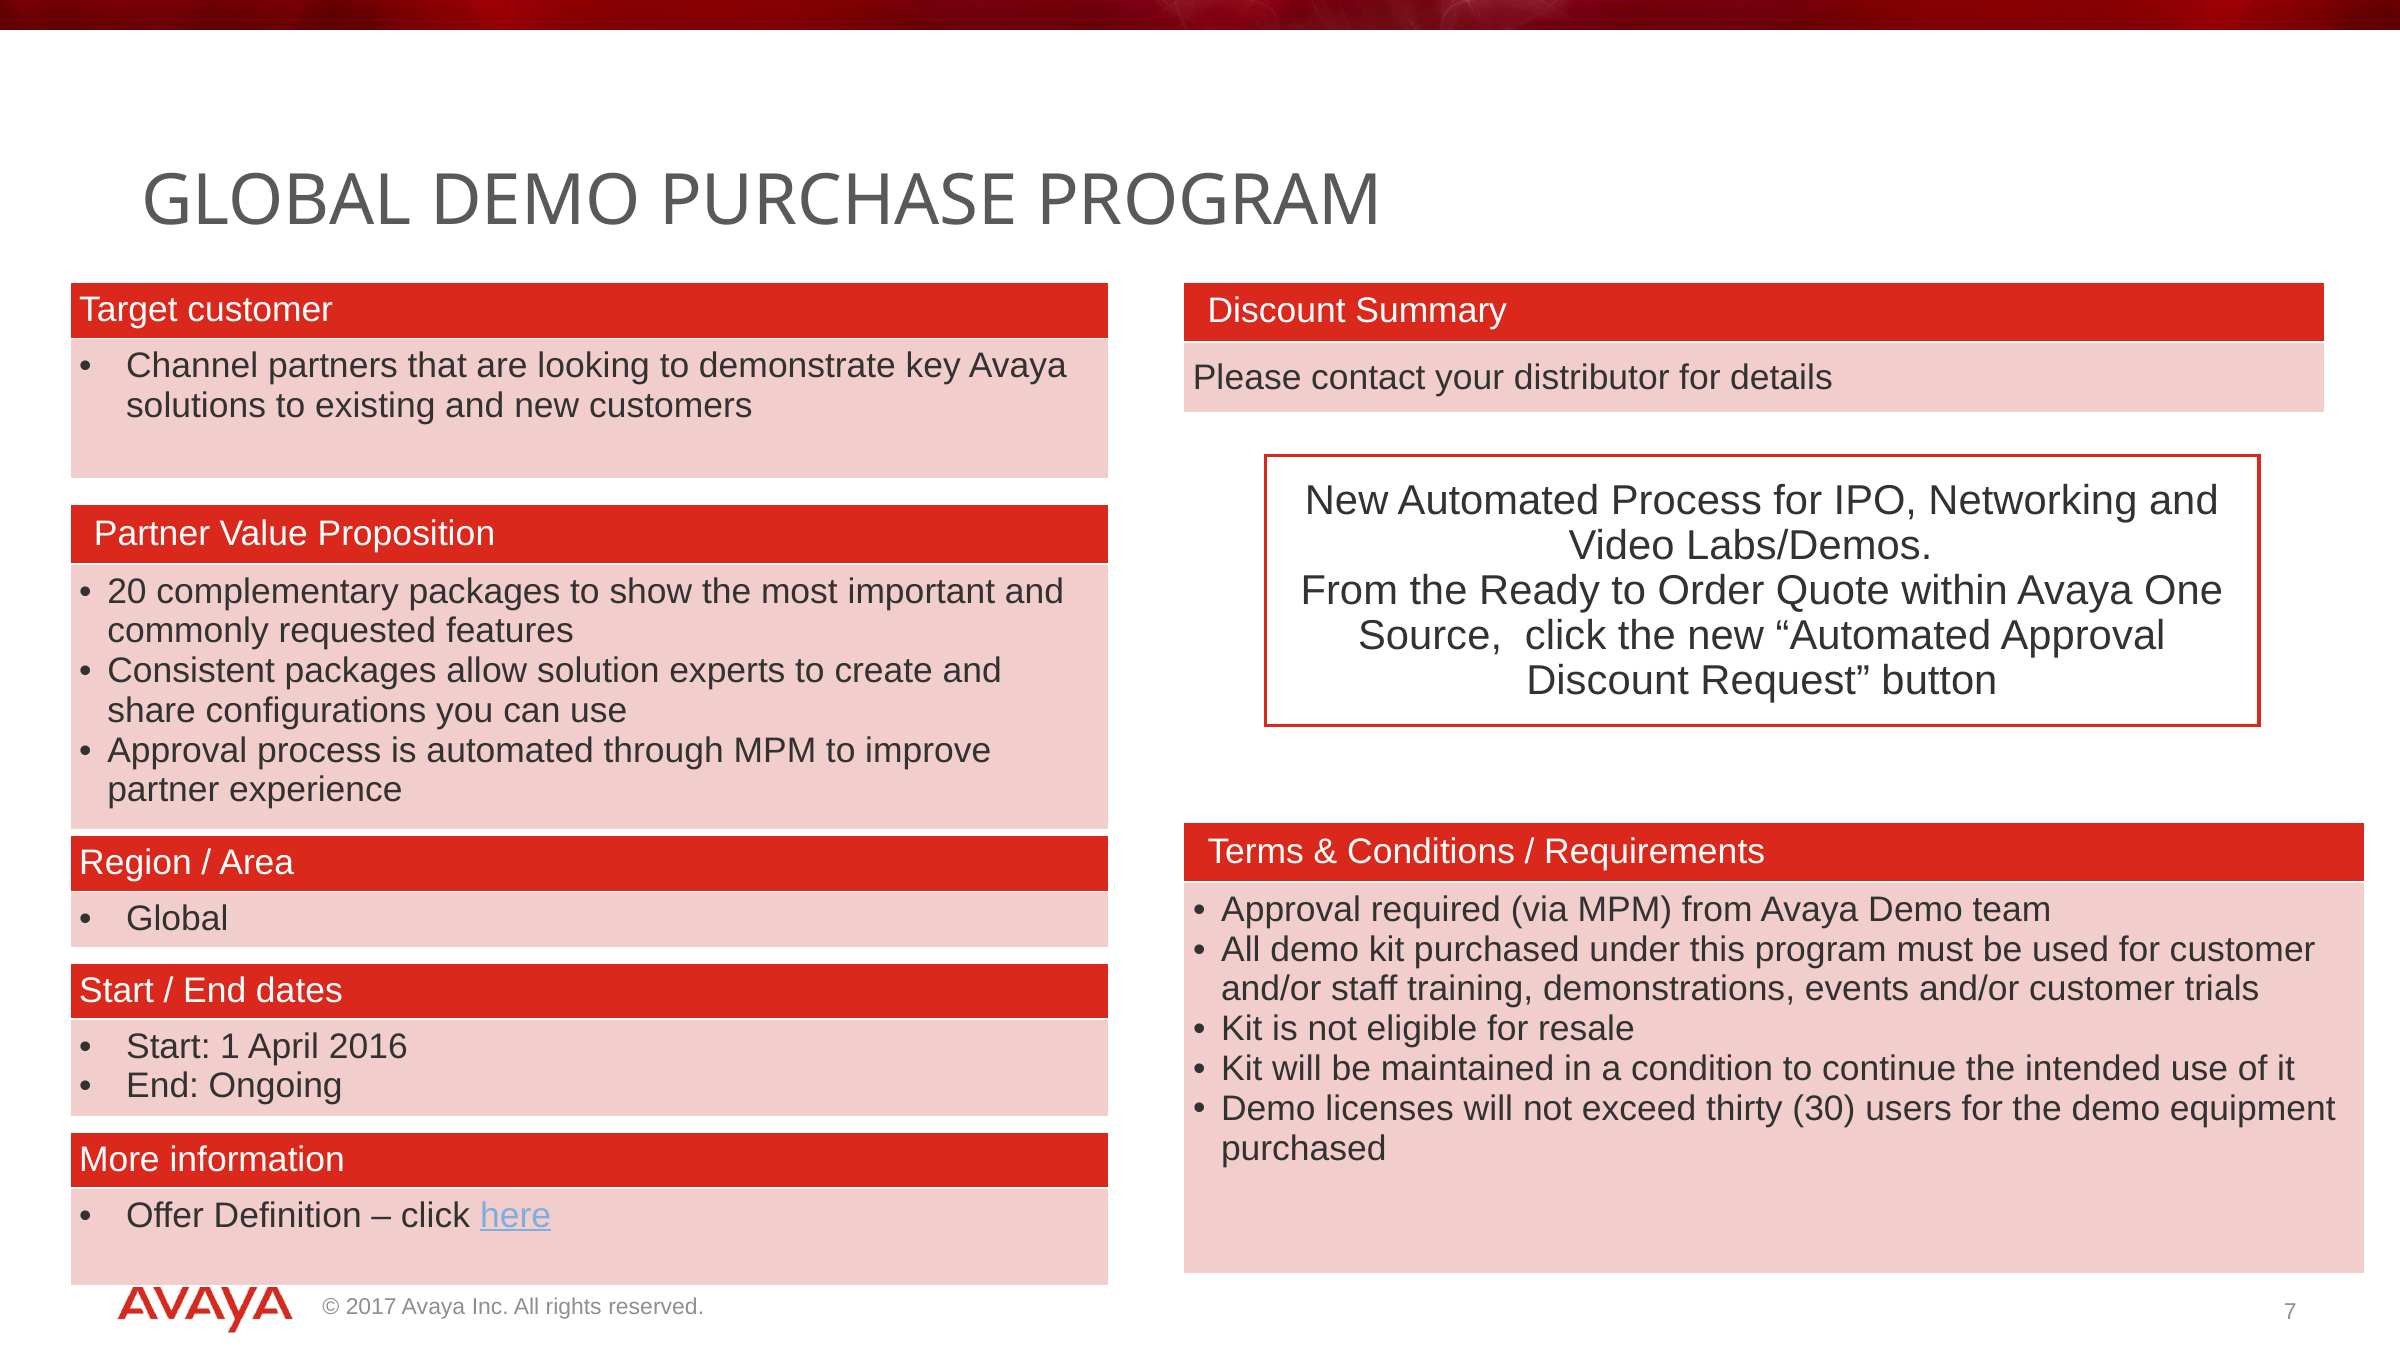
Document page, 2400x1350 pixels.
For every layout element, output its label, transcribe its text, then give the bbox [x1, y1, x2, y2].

picture [0, 0, 2400, 30]
table_cell Start: 1 April 2016 End: Ongoing [71, 1020, 1108, 1116]
table_cell 20 complementary packages to show the most important and commonly requested features Consistent packages allow solution experts to create and share configurations you can use Approval process is automated through MPM to improve partner experience [71, 565, 1108, 829]
picture [117, 1287, 293, 1333]
table_header Start / End dates [71, 964, 1108, 1018]
title Global Demo Purchase Program [120, 85, 2280, 251]
table_cell Approval required (via MPM) from Avaya Demo team All demo kit purchased under this program must be used for customer and/or staff training, demonstrations, events and/or customer trials Kit is not eligible for resale Kit will be maintained in a condition to continue the intended use of it Demo licenses will not exceed thirty (30) users for the demo equipment purchased [1184, 883, 2364, 1273]
table_header Terms & Conditions / Requirements [1184, 823, 2364, 881]
table_cell Channel partners that are looking to demonstrate key Avaya solutions to existing and new customers [71, 339, 1108, 478]
table_header Partner Value Proposition [71, 505, 1108, 563]
table_cell Offer Definition – click here [71, 1189, 1108, 1285]
table_header Target customer [71, 283, 1108, 338]
table_header Discount Summary [1184, 283, 2324, 341]
text_box New Automated Process for IPO, Networking and Video Labs/Demos. From the Ready to Order Quote within Avaya One Source, click the new “Automated Approval Discount Request” button [1263, 454, 2261, 728]
table_cell Global [71, 892, 1108, 947]
table_header Region / Area [71, 836, 1108, 891]
table_header More information [71, 1133, 1108, 1187]
table_cell Please contact your distributor for details [1184, 343, 2324, 412]
